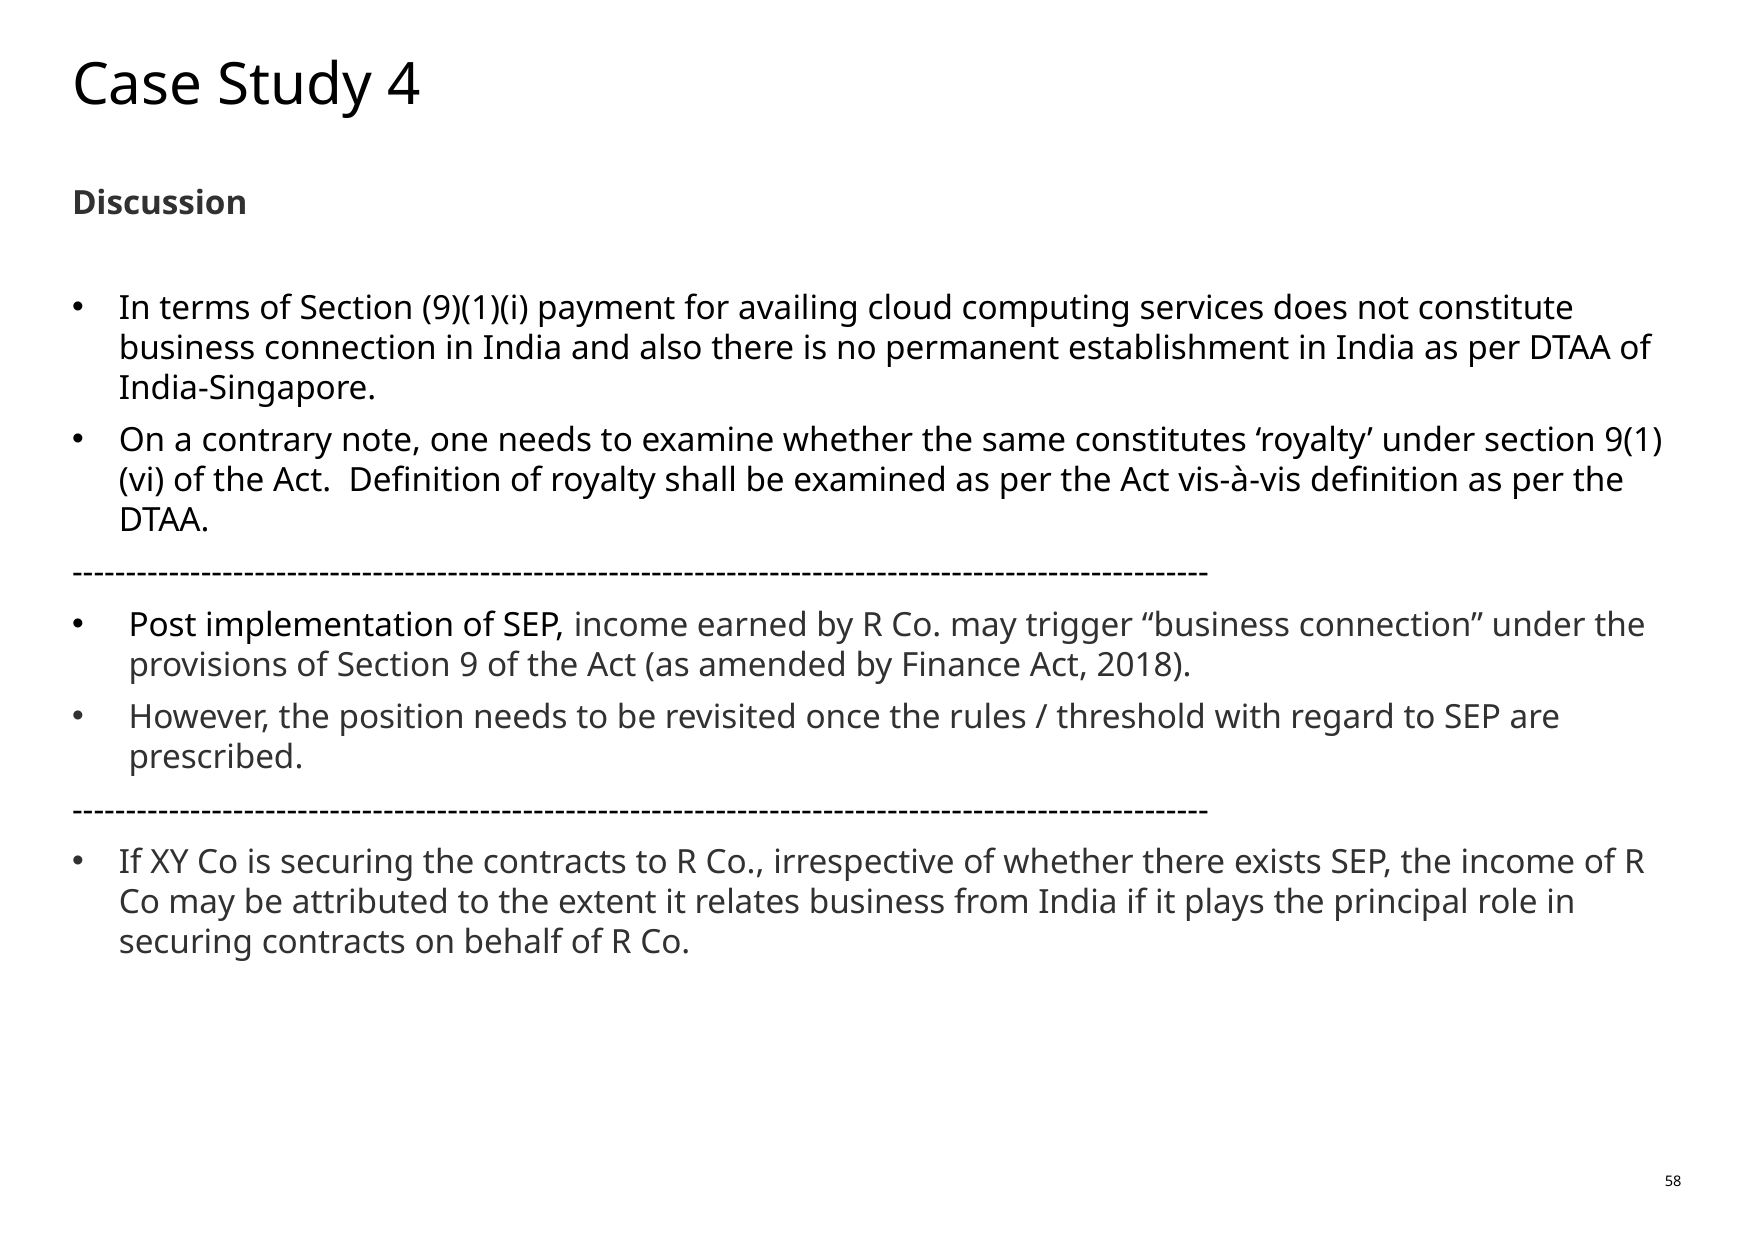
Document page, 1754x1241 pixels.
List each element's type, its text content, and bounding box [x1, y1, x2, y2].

text_box Discussion In terms of Section (9)(1)(i) payment for availing cloud computing services does not constitute business connection in India and also there is no permanent establishment in India as per DTAA of India-Singapore. On a contrary note, one needs to examine whether the same constitutes ‘royalty’ under section 9(1)(vi) of the Act. Definition of royalty shall be examined as per the Act vis-à-vis definition as per the DTAA. ---------------------------------------------------------------------------------------------------------- Post implementation of SEP, income earned by R Co. may trigger “business connection” under the provisions of Section 9 of the Act (as amended by Finance Act, 2018). However, the position needs to be revisited once the rules / threshold with regard to SEP are prescribed. ---------------------------------------------------------------------------------------------------------- If XY Co is securing the contracts to R Co., irrespective of whether there exists SEP, the income of R Co may be attributed to the extent it relates business from India if it plays the principal role in securing contracts on behalf of R Co. [72, 181, 1682, 961]
title Case Study 4 [72, 45, 1682, 138]
